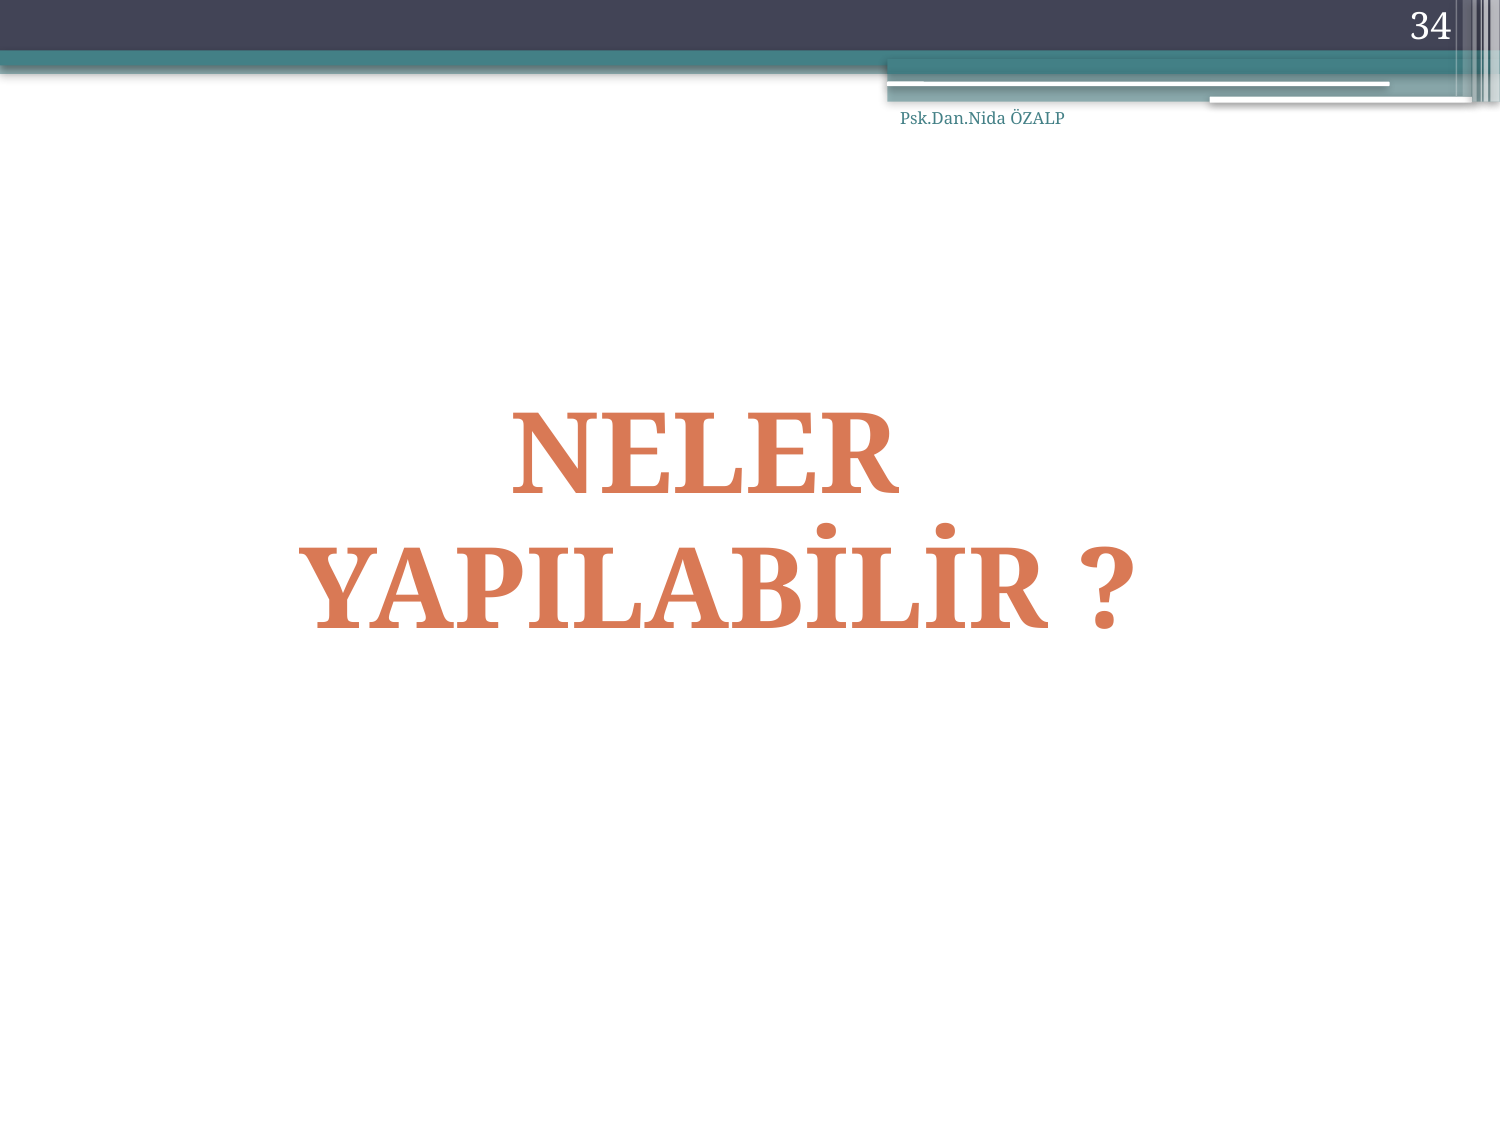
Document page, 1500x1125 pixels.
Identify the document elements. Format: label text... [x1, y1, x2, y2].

text_box NELER YAPILABİLİR ? [218, 373, 1221, 659]
footer Psk.Dan.Nida ÖZALP [862, 100, 1080, 176]
slide_number 34 [1341, 0, 1466, 61]
